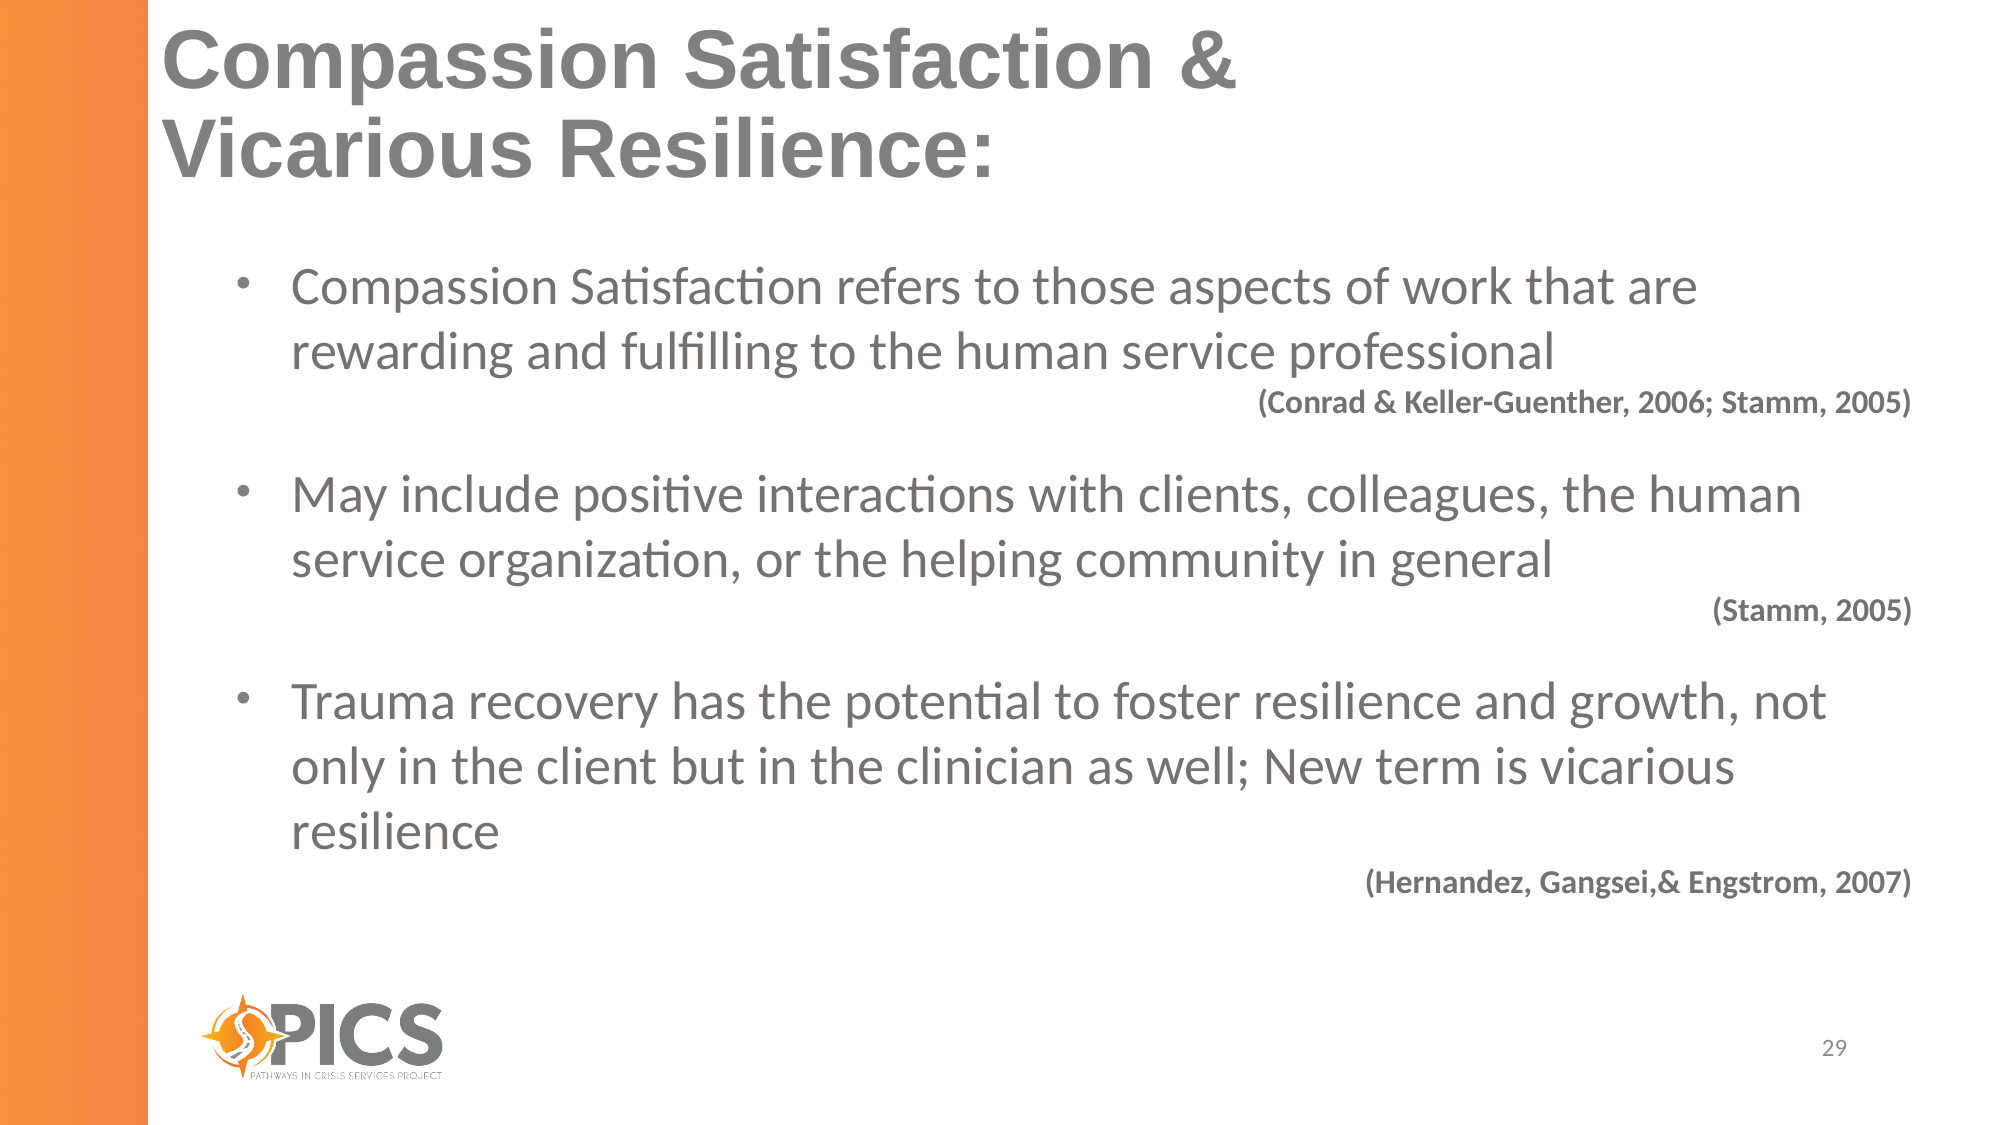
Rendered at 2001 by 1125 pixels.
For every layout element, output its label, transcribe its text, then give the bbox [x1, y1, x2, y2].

title Compassion Satisfaction & Vicarious Resilience: [146, 0, 2000, 213]
slide_number 29 [1412, 1016, 1863, 1077]
list Compassion Satisfaction refers to those aspects of work that are rewarding and fulfilling to the human service professional (Conrad & Keller-Guenther, 2006; Stamm, 2005) May include positive interactions with clients, colleagues, the human service organization, or the helping community in general (Stamm, 2005) Trauma recovery has the potential to foster resilience and growth, not only in the client but in the clinician as well; New term is vicarious resilience (Hernandez, Gangsei,& Engstrom, 2007) [220, 242, 1928, 1044]
picture [0, 0, 529, 1125]
